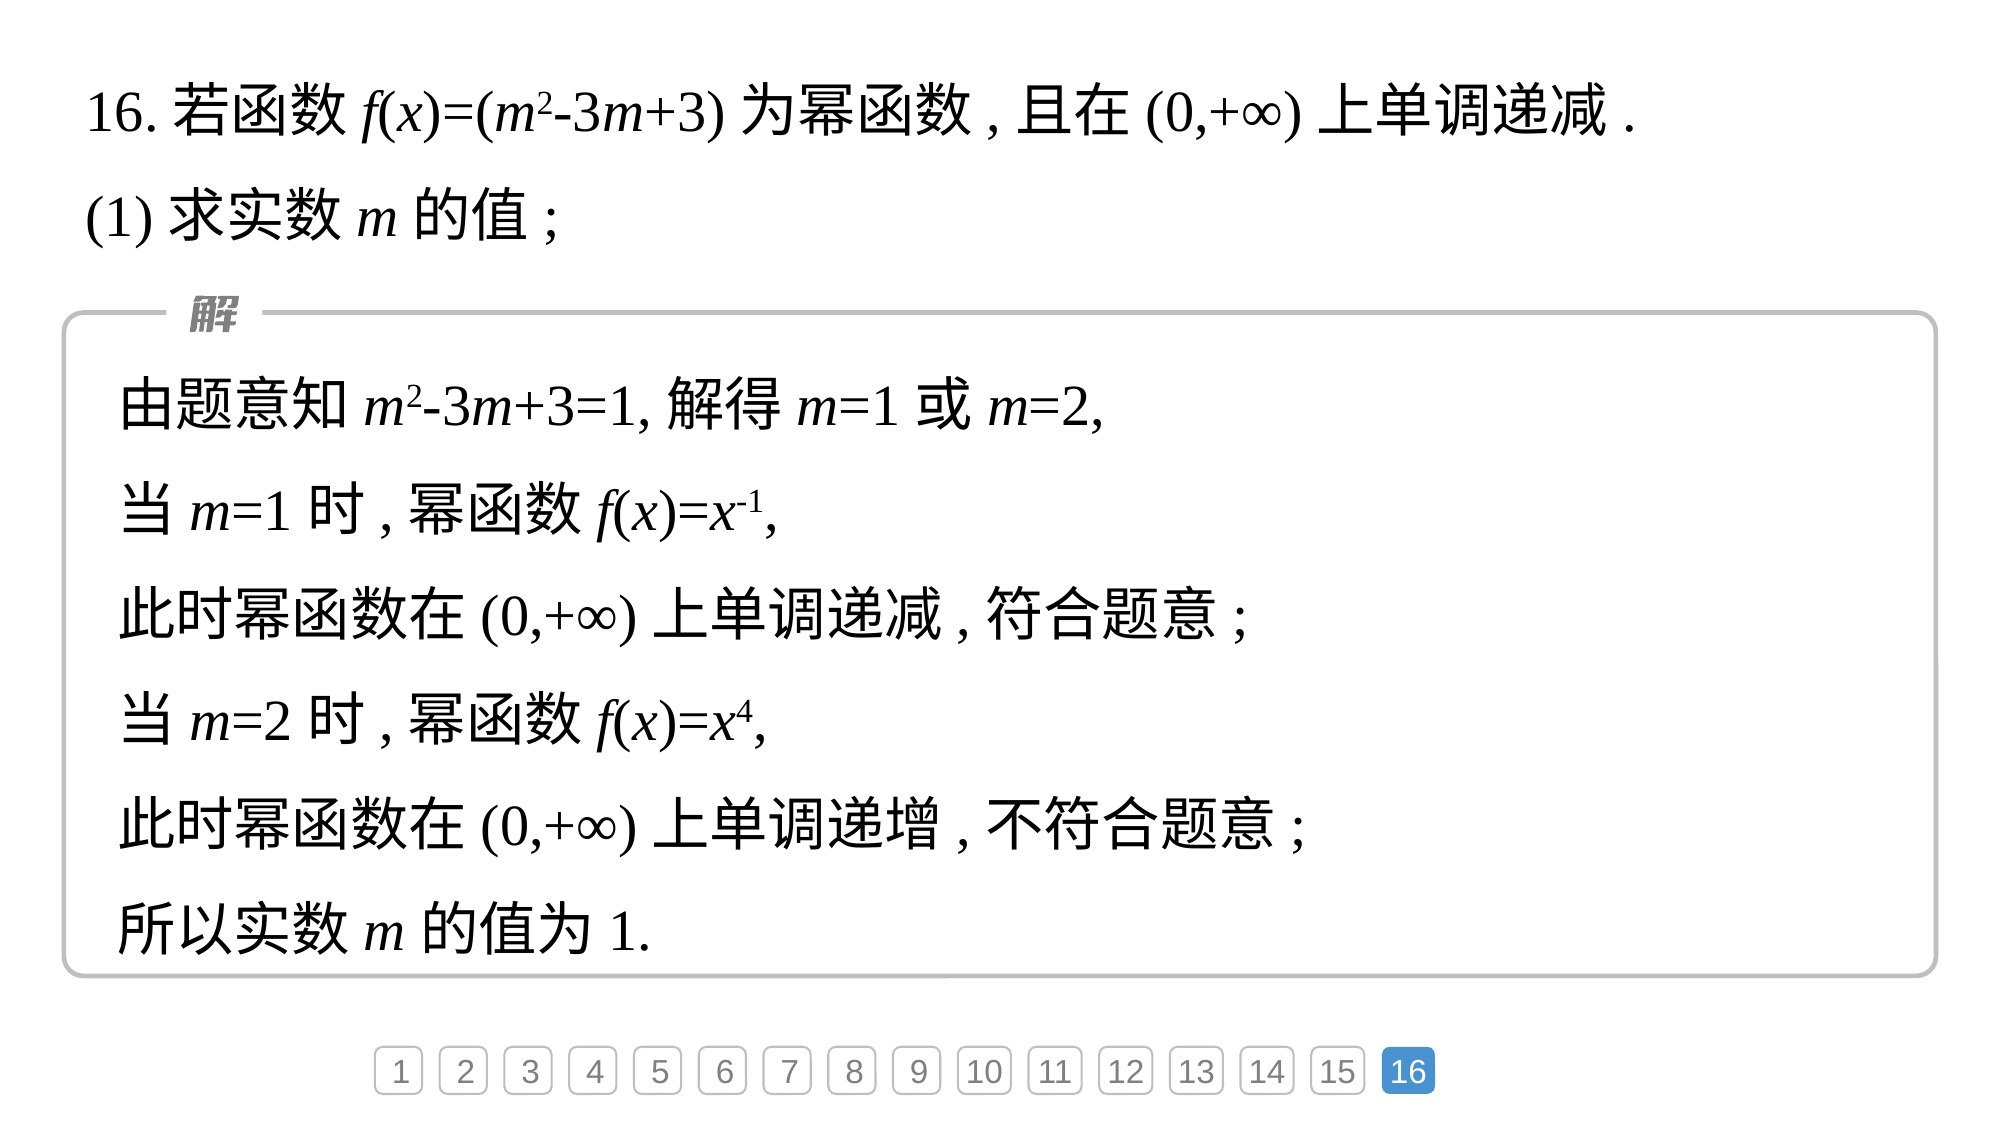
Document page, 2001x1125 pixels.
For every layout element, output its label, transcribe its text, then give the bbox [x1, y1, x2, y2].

text_box 1 [373, 1045, 424, 1096]
text_box 12 [1098, 1045, 1154, 1096]
text_box 15 [1310, 1045, 1366, 1096]
text_box 3 [503, 1045, 553, 1096]
text_box 8 [827, 1045, 877, 1096]
text_box 10 [956, 1045, 1012, 1096]
text_box 11 [1027, 1045, 1083, 1096]
text_box 16 [1380, 1045, 1437, 1096]
text_box 13 [1168, 1045, 1225, 1096]
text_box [63, 294, 1936, 976]
text_box 14 [1239, 1045, 1295, 1096]
text_box 9 [891, 1045, 942, 1096]
text_box 4 [568, 1045, 618, 1096]
text_box 2 [438, 1045, 488, 1096]
text_box 7 [762, 1045, 812, 1096]
text_box 5 [632, 1045, 683, 1096]
text_box 6 [697, 1045, 748, 1096]
